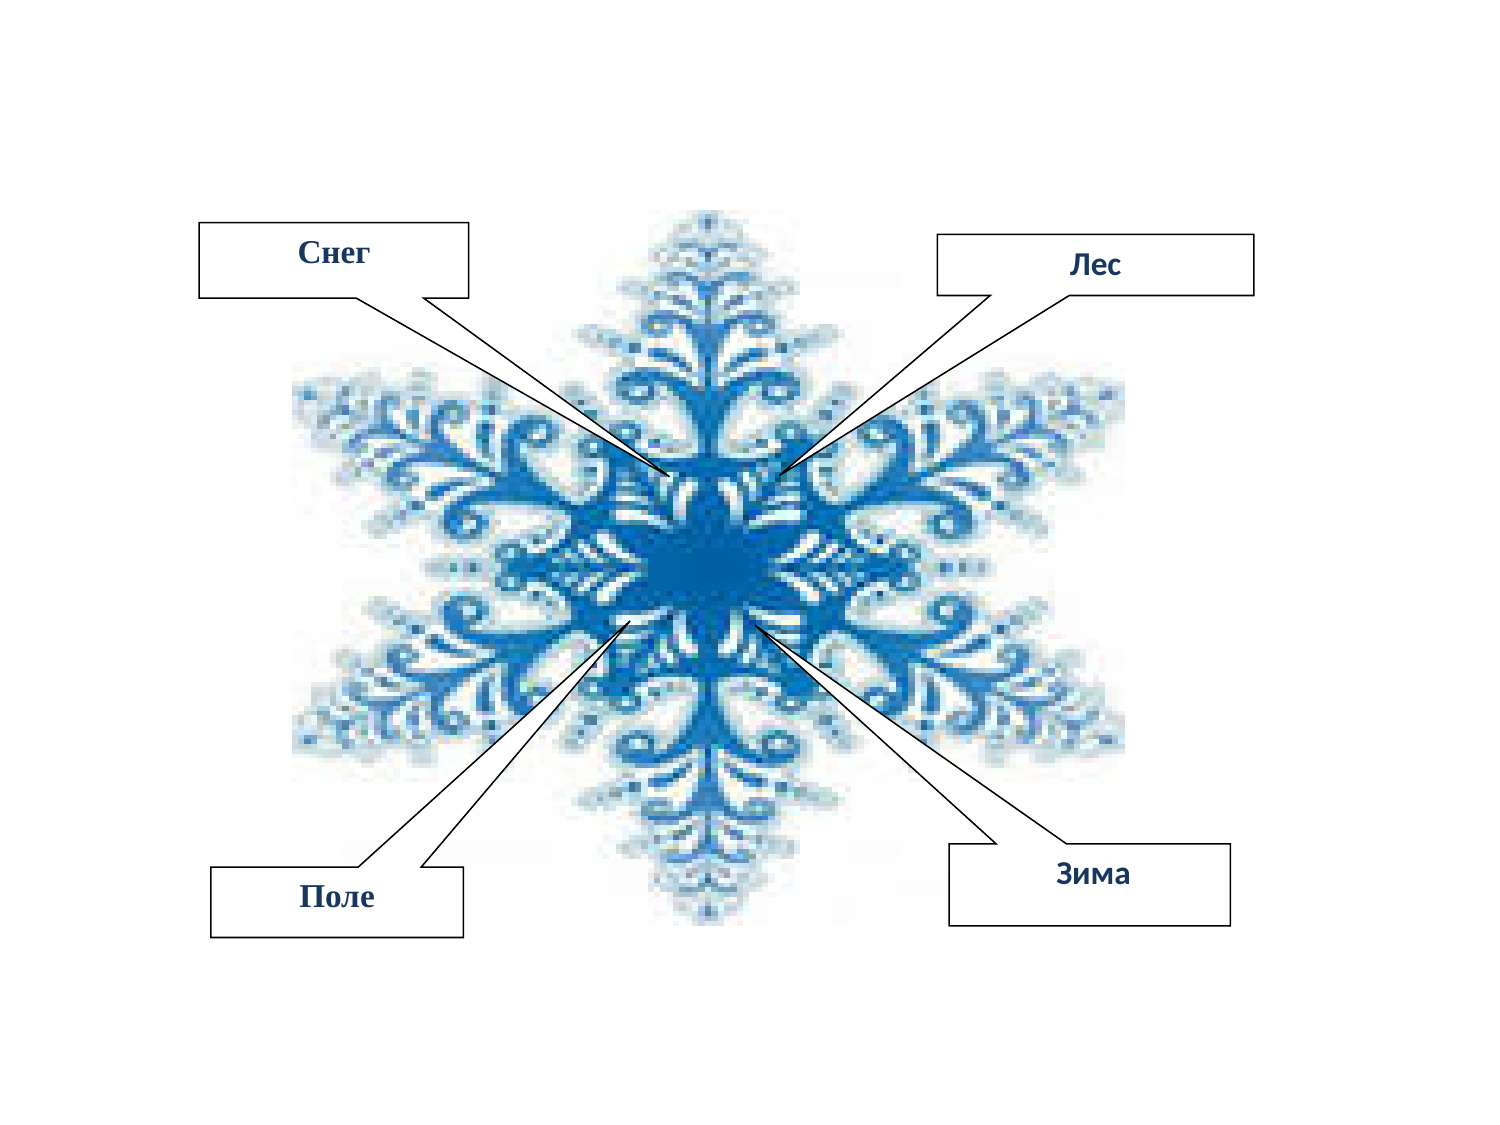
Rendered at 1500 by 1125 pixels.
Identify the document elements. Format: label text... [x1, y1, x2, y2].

text_box Лес [1130, 234, 1254, 296]
text_box Поле [210, 867, 464, 938]
text_box Снег [199, 222, 287, 299]
text_box Зима [1130, 843, 1231, 926]
picture [292, 210, 1126, 927]
